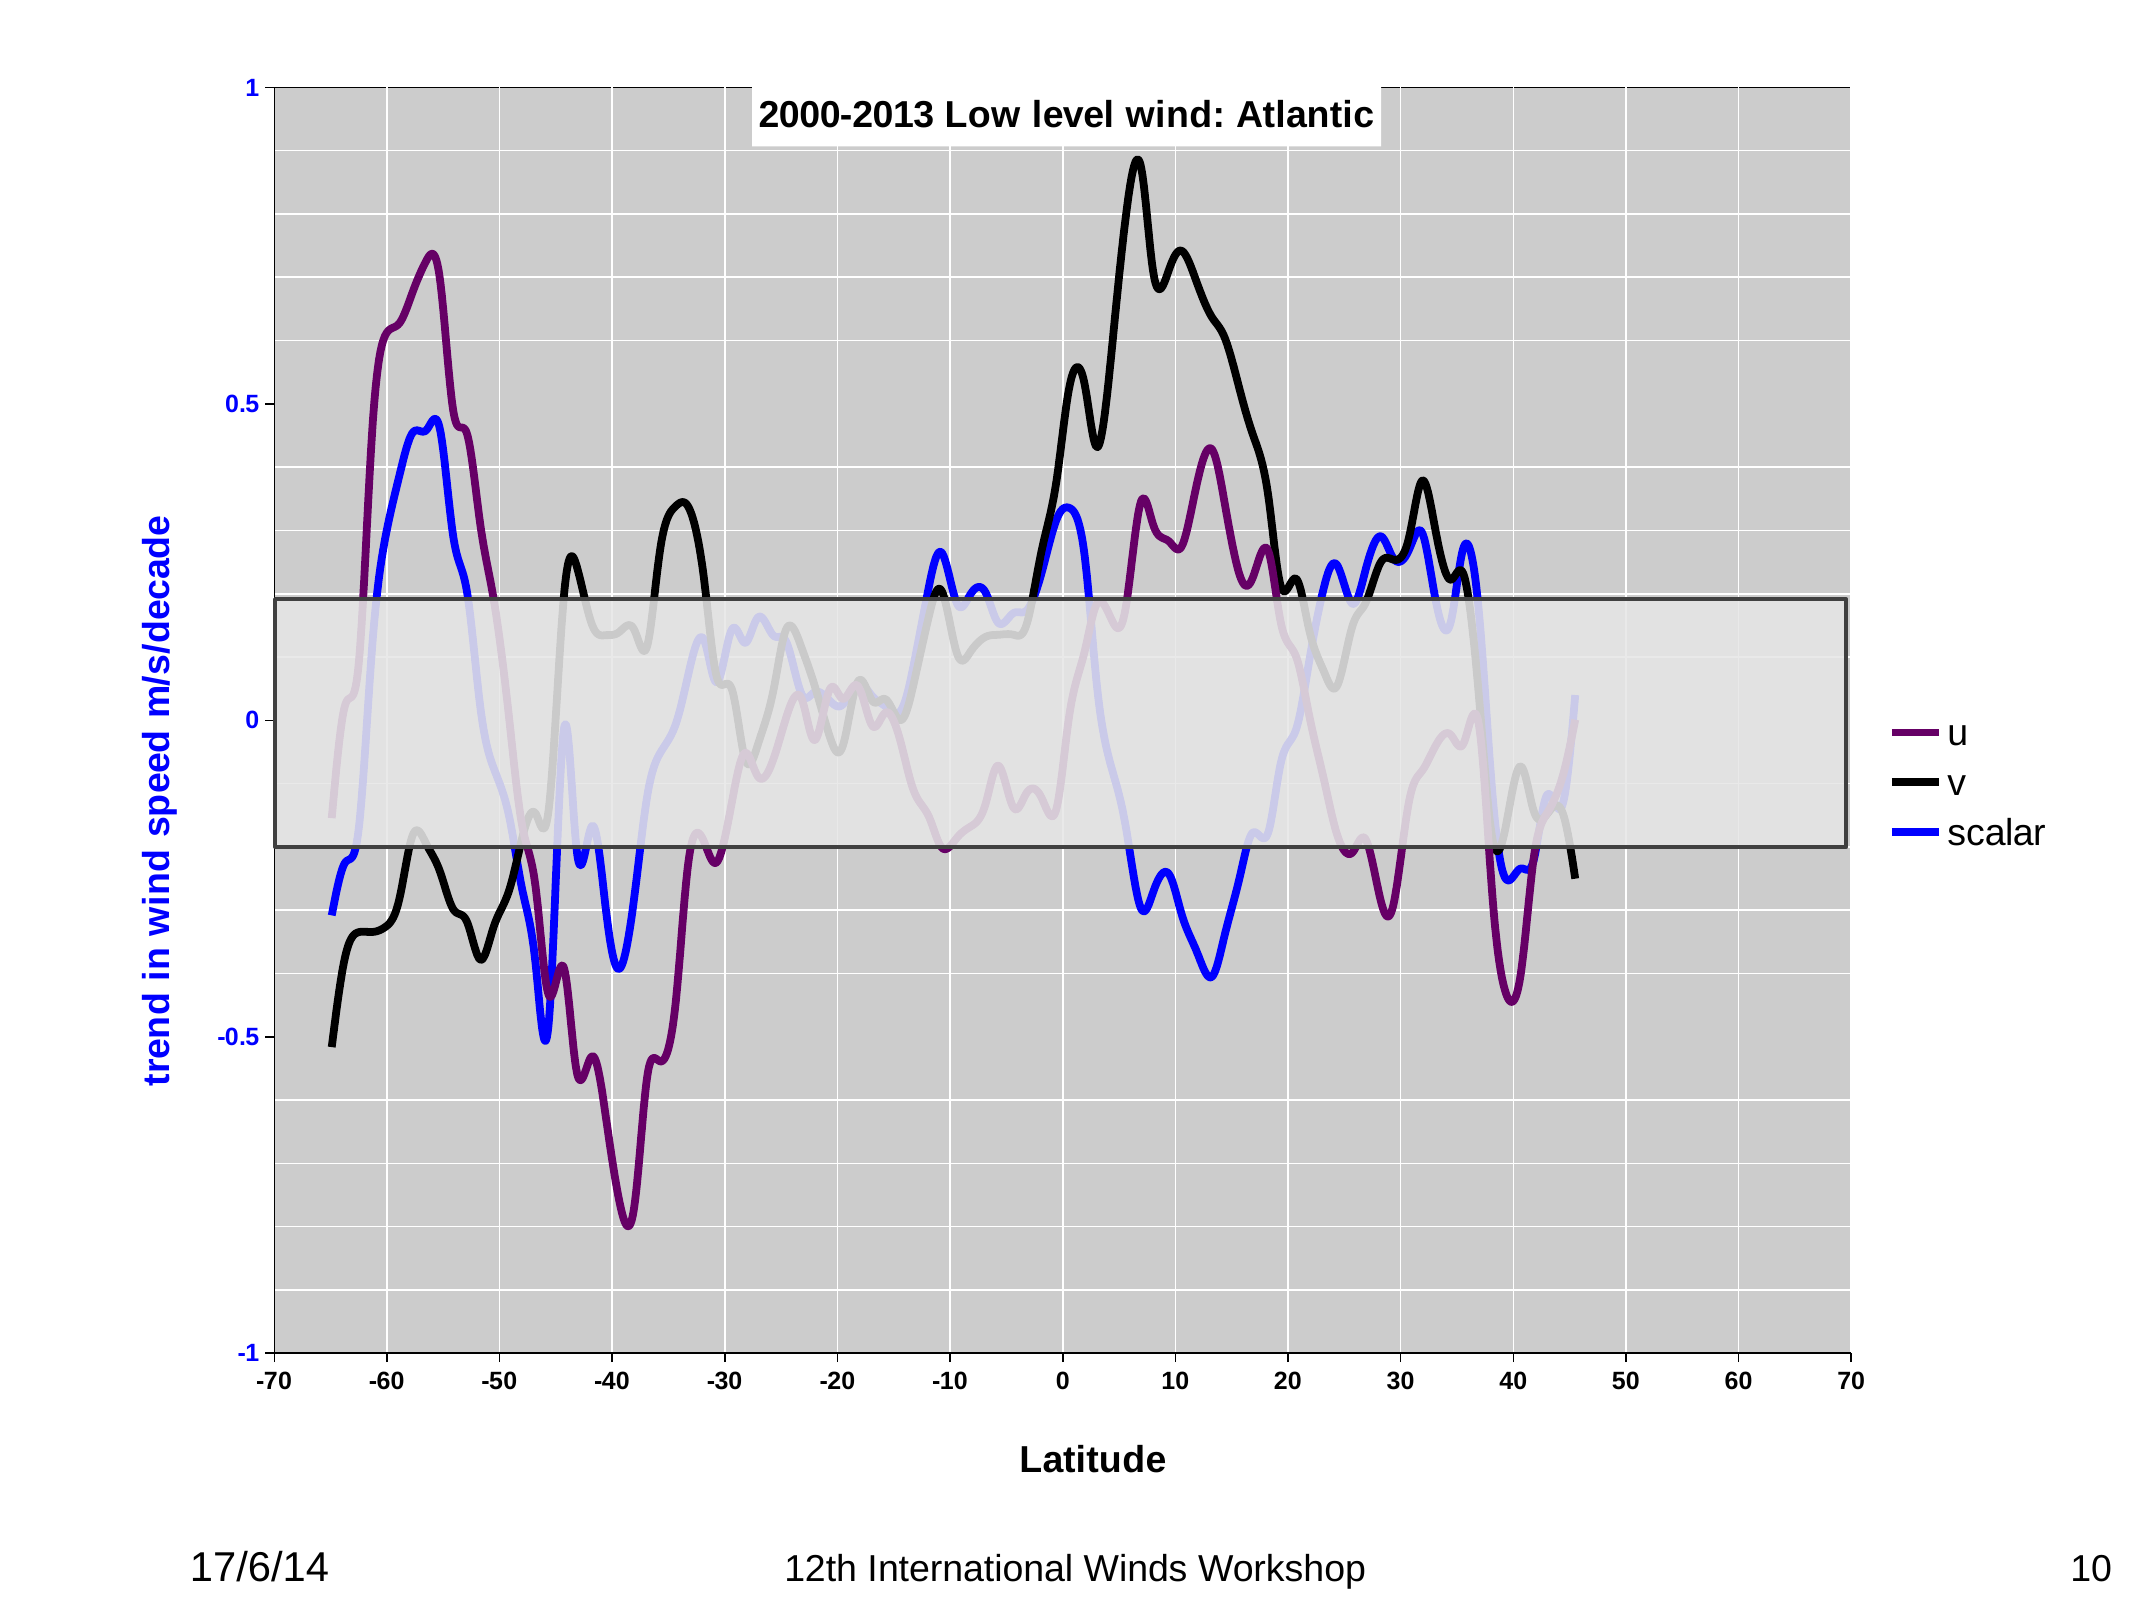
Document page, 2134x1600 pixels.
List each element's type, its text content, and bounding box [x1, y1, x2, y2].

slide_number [37, 1493, 483, 1600]
slide_number 10 [1688, 1493, 2134, 1600]
chart [62, 43, 2071, 1521]
footer 12th International Winds Workshop [737, 1529, 1414, 1600]
